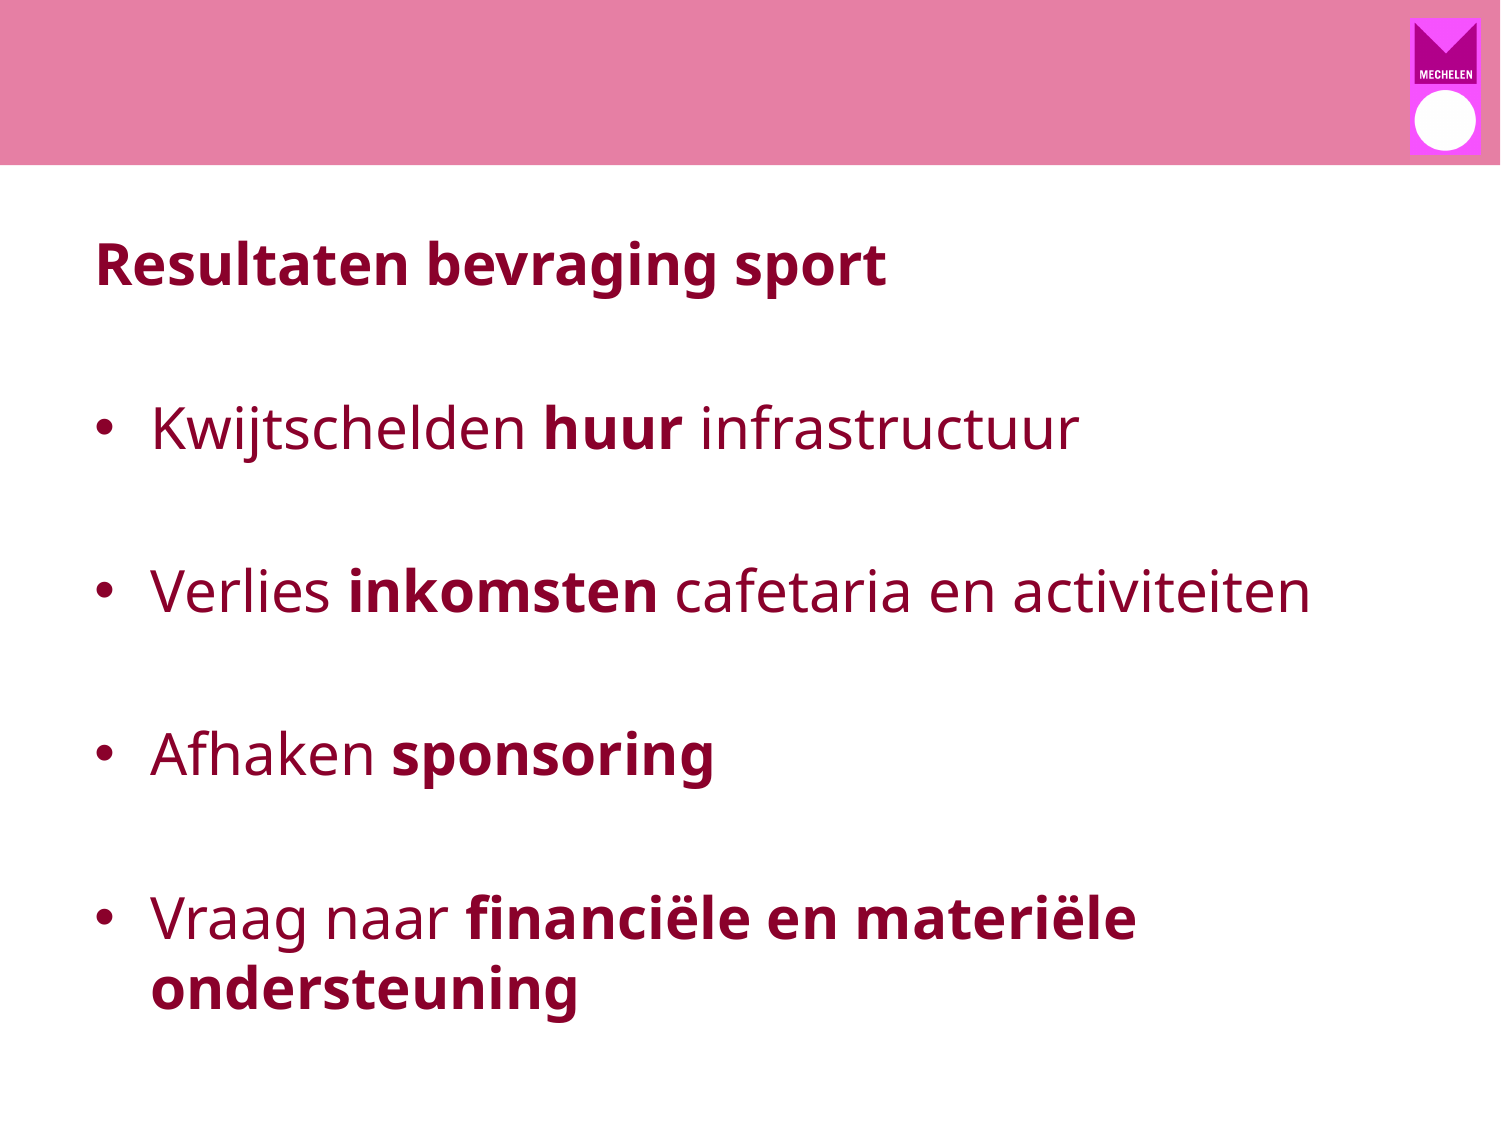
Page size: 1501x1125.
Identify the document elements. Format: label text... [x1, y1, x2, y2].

picture [1410, 18, 1481, 155]
text_box [0, 0, 1501, 166]
list Resultaten bevraging sport Kwijtschelden huur infrastructuur Verlies inkomsten cafetaria en activiteiten Afhaken sponsoring Vraag naar financiële en materiële ondersteuning [79, 220, 1501, 1005]
